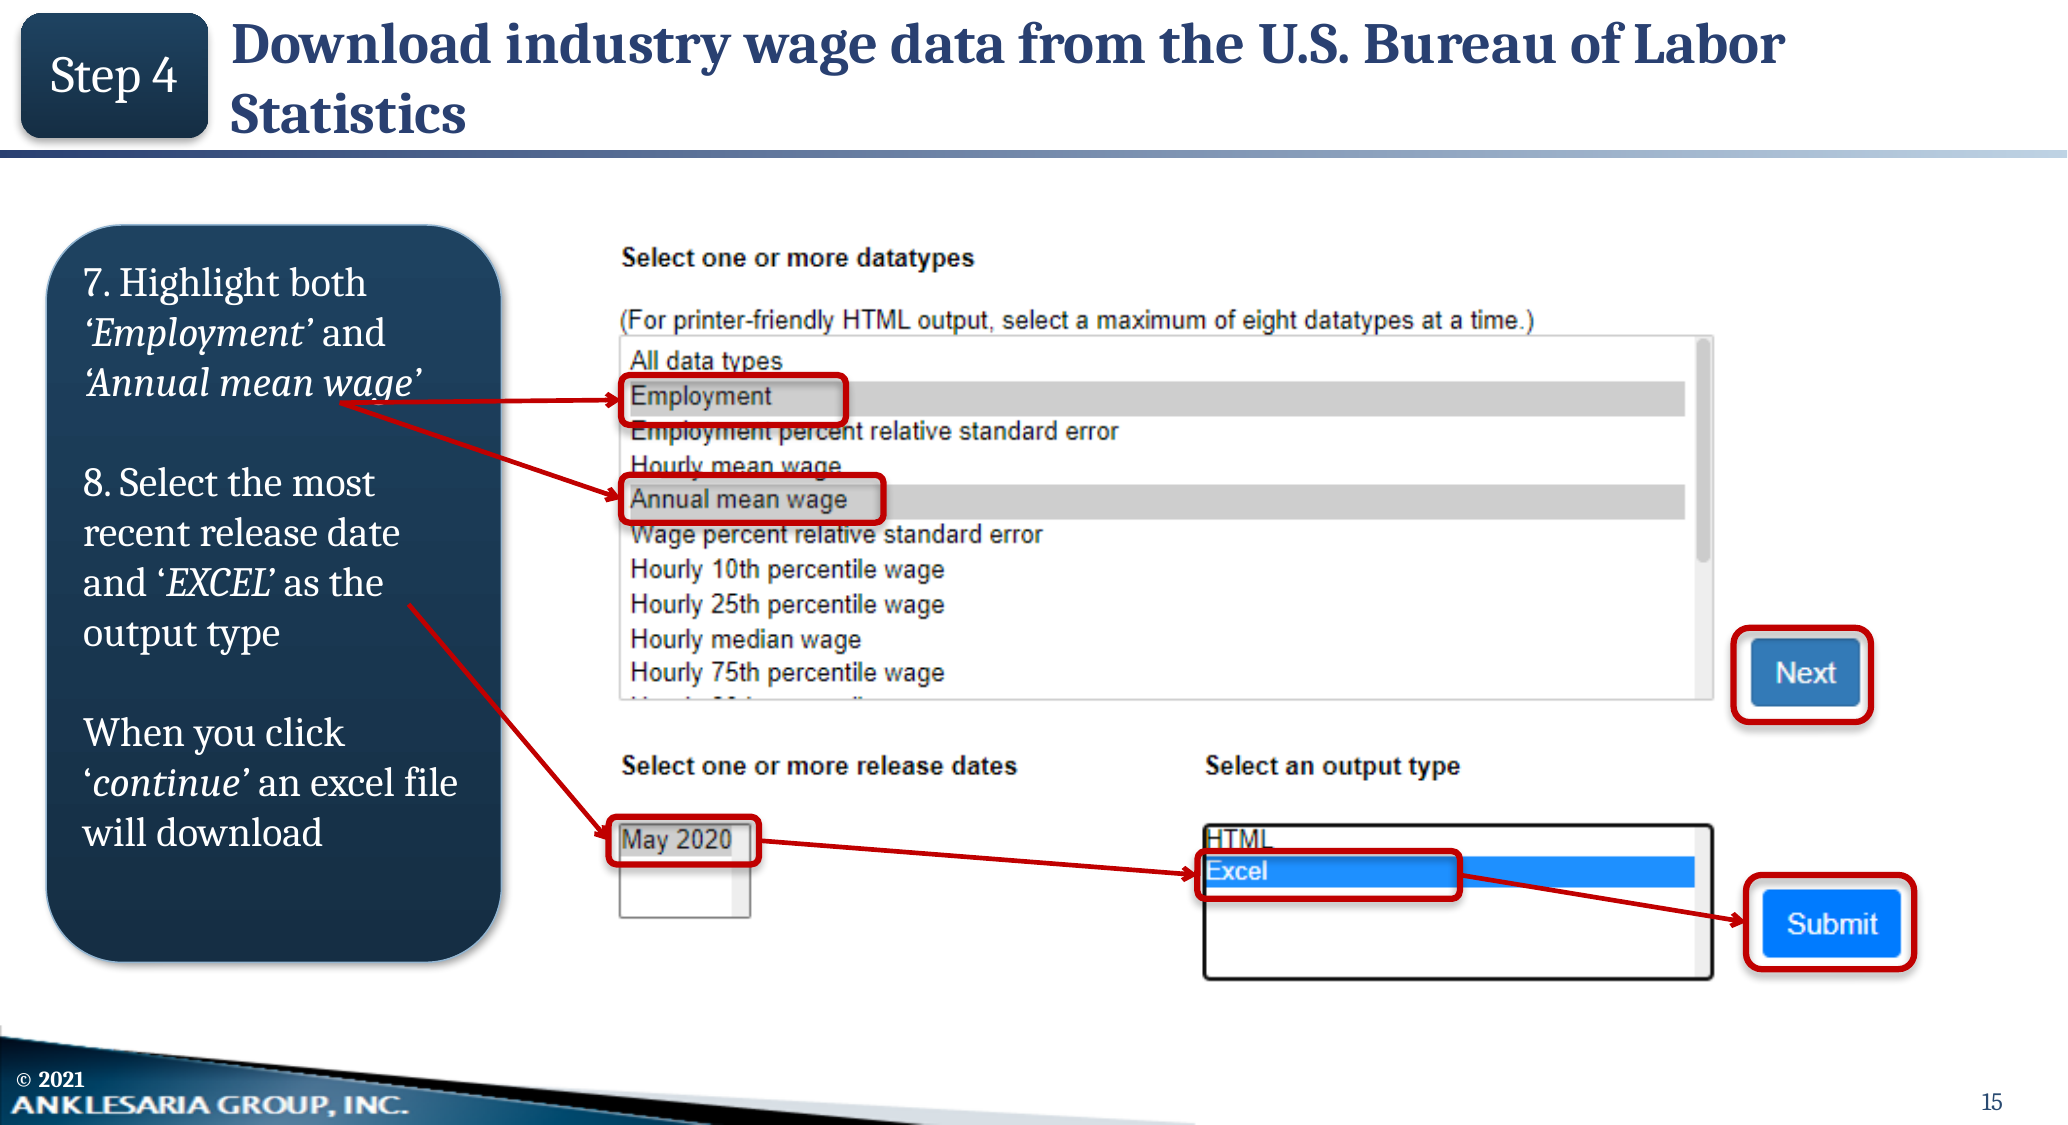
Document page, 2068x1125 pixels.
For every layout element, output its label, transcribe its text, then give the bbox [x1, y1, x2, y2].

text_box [1459, 874, 1747, 923]
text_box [758, 840, 1198, 876]
picture [595, 230, 1915, 997]
slide_number 15 [1967, 1077, 2068, 1125]
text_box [20, 13, 209, 139]
text_box 7. Highlight both ‘Employment’ and ‘Annual mean wage’ 8. Select the most recent release date and ‘EXCEL’ as the output type When you click ‘continue’ an excel file will download [45, 224, 503, 964]
picture [0, 1024, 1200, 1125]
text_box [339, 402, 622, 499]
title Download industry wage data from the U.S. Bureau of Labor Statistics [216, 0, 2005, 150]
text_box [408, 603, 609, 841]
